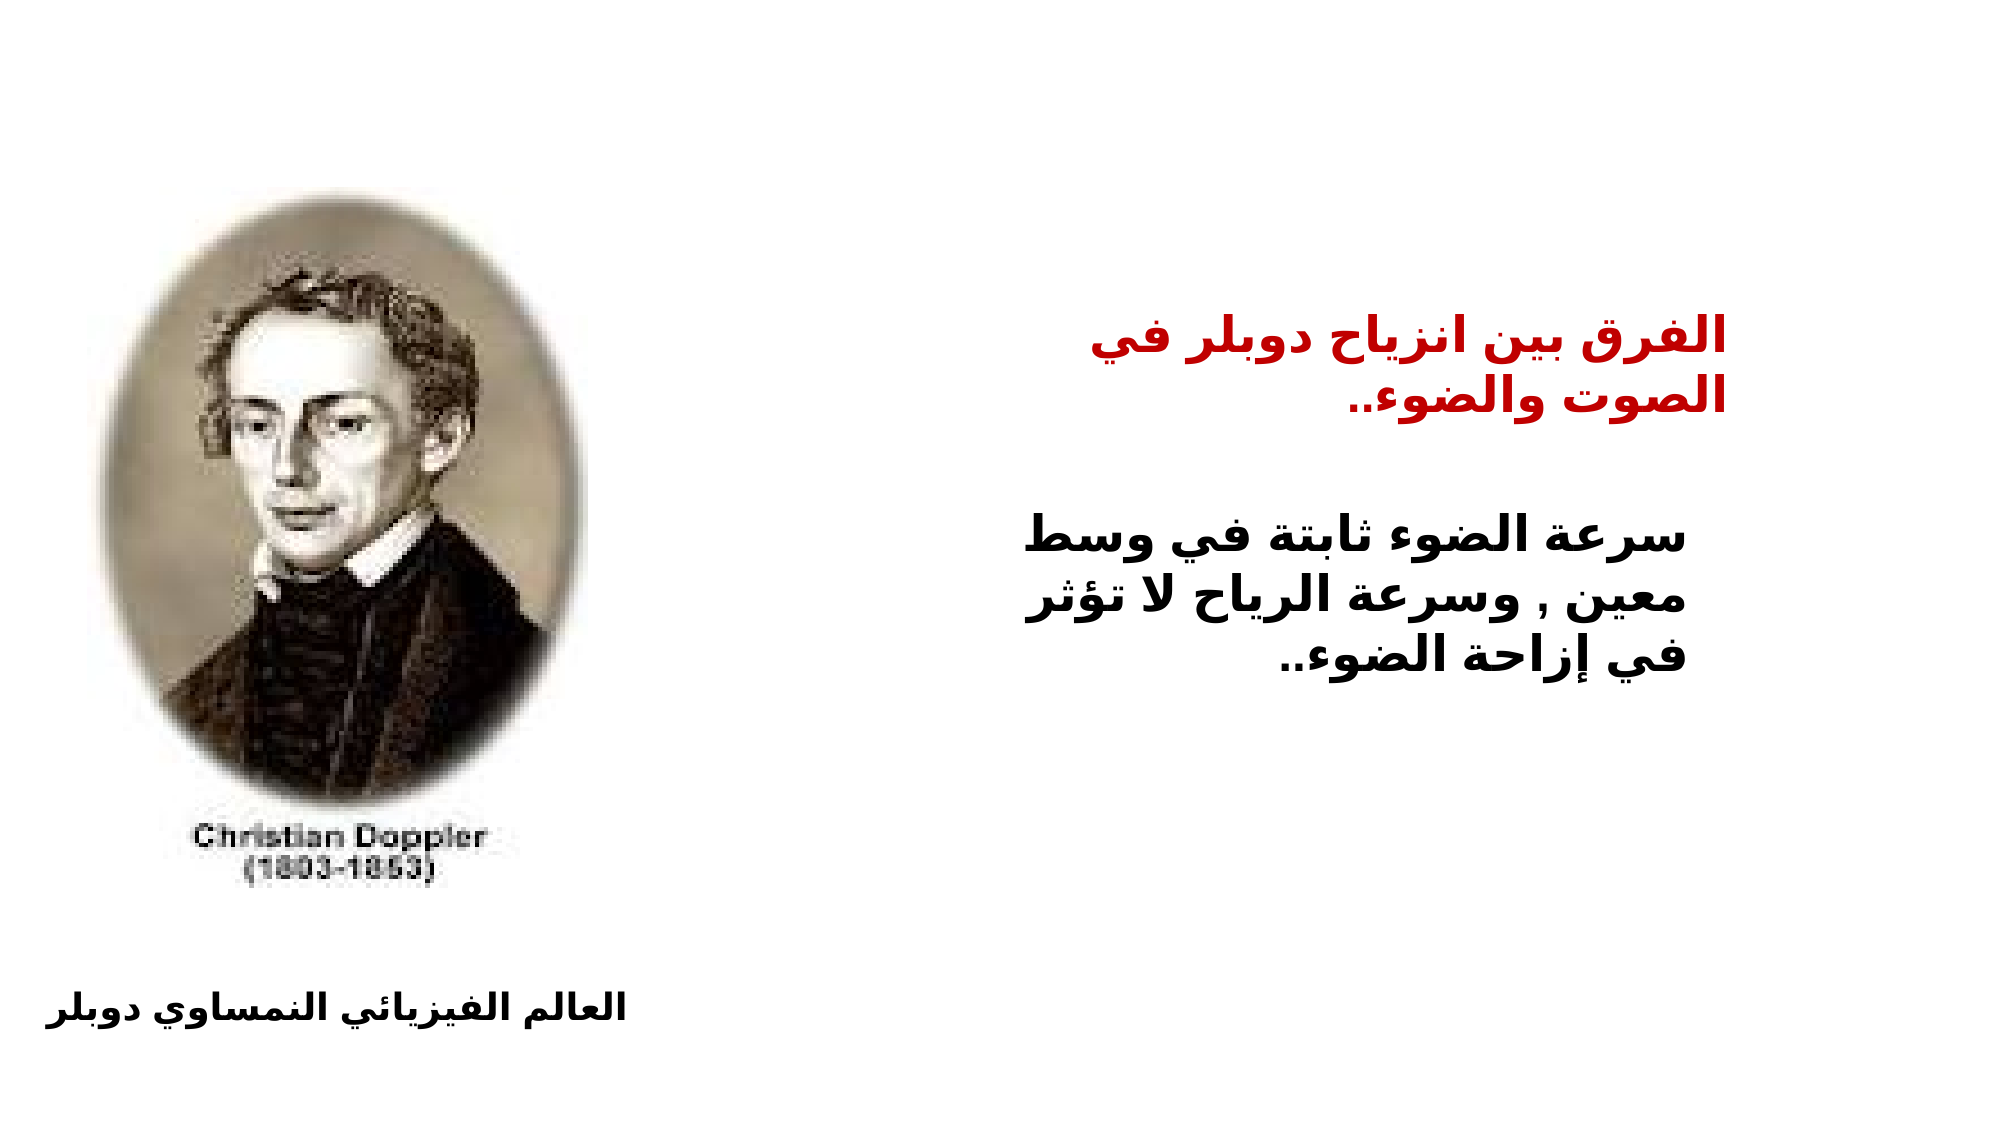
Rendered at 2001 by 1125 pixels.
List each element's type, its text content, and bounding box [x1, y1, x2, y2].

text_box العالم الفيزيائي النمساوي دوبلر [32, 975, 643, 1036]
picture [87, 187, 588, 888]
text_box سرعة الضوء ثابتة في وسط معين , وسرعة الرياح لا تؤثر في إزاحة الضوء.. [916, 494, 1704, 690]
text_box الفرق بين انزياح دوبلر في الصوت والضوء.. [955, 295, 1744, 430]
